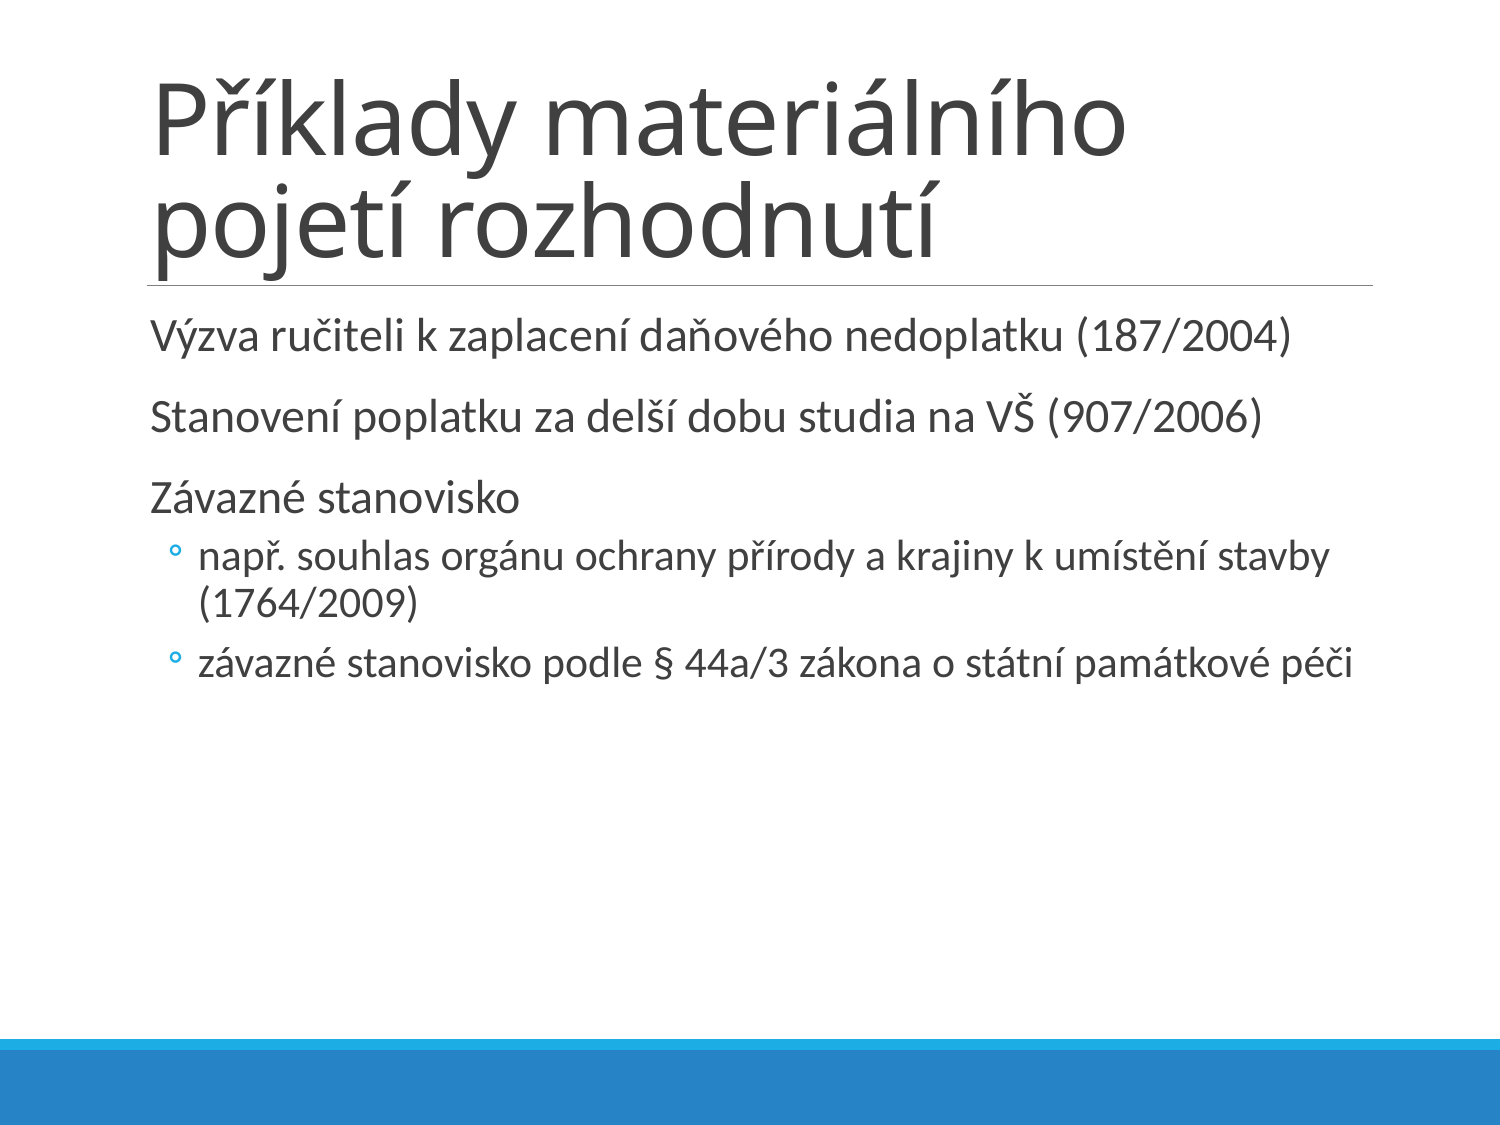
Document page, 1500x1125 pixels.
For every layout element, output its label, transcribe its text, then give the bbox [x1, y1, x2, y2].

list Výzva ručiteli k zaplacení daňového nedoplatku (187/2004) Stanovení poplatku za delší dobu studia na VŠ (907/2006) Závazné stanovisko např. souhlas orgánu ochrany přírody a krajiny k umístění stavby (1764/2009) závazné stanovisko podle § 44a/3 zákona o státní památkové péči [135, 302, 1373, 963]
title Příklady materiálního pojetí rozhodnutí [135, 47, 1373, 285]
